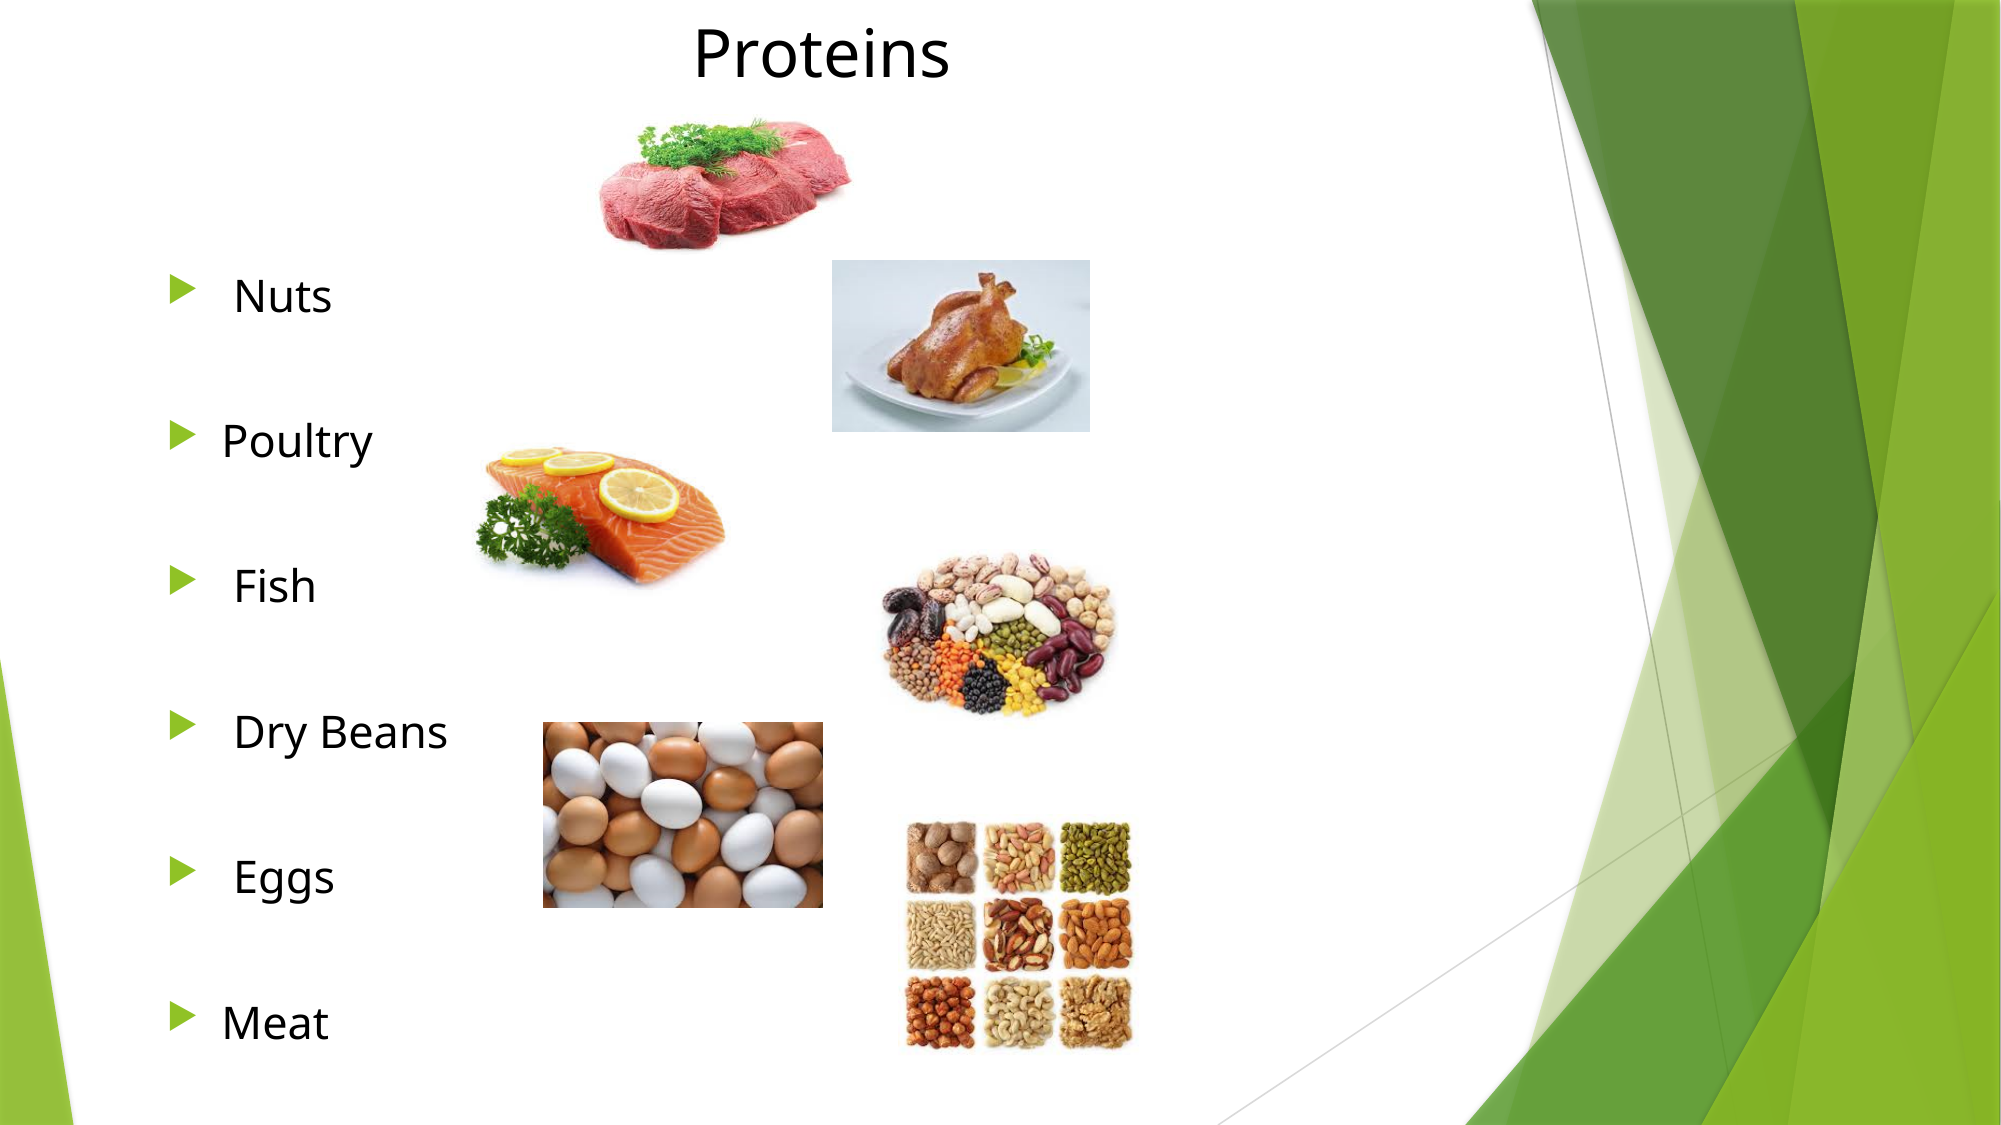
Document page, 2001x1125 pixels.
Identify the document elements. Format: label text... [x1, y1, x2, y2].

picture [831, 260, 1090, 433]
picture [587, 114, 858, 255]
picture [898, 814, 1140, 1056]
list Nuts Poultry Fish Dry Beans Eggs Meat [151, 187, 1562, 1064]
title Proteins [117, 2, 1528, 220]
picture [856, 548, 1140, 736]
picture [446, 408, 751, 602]
picture [543, 721, 823, 908]
